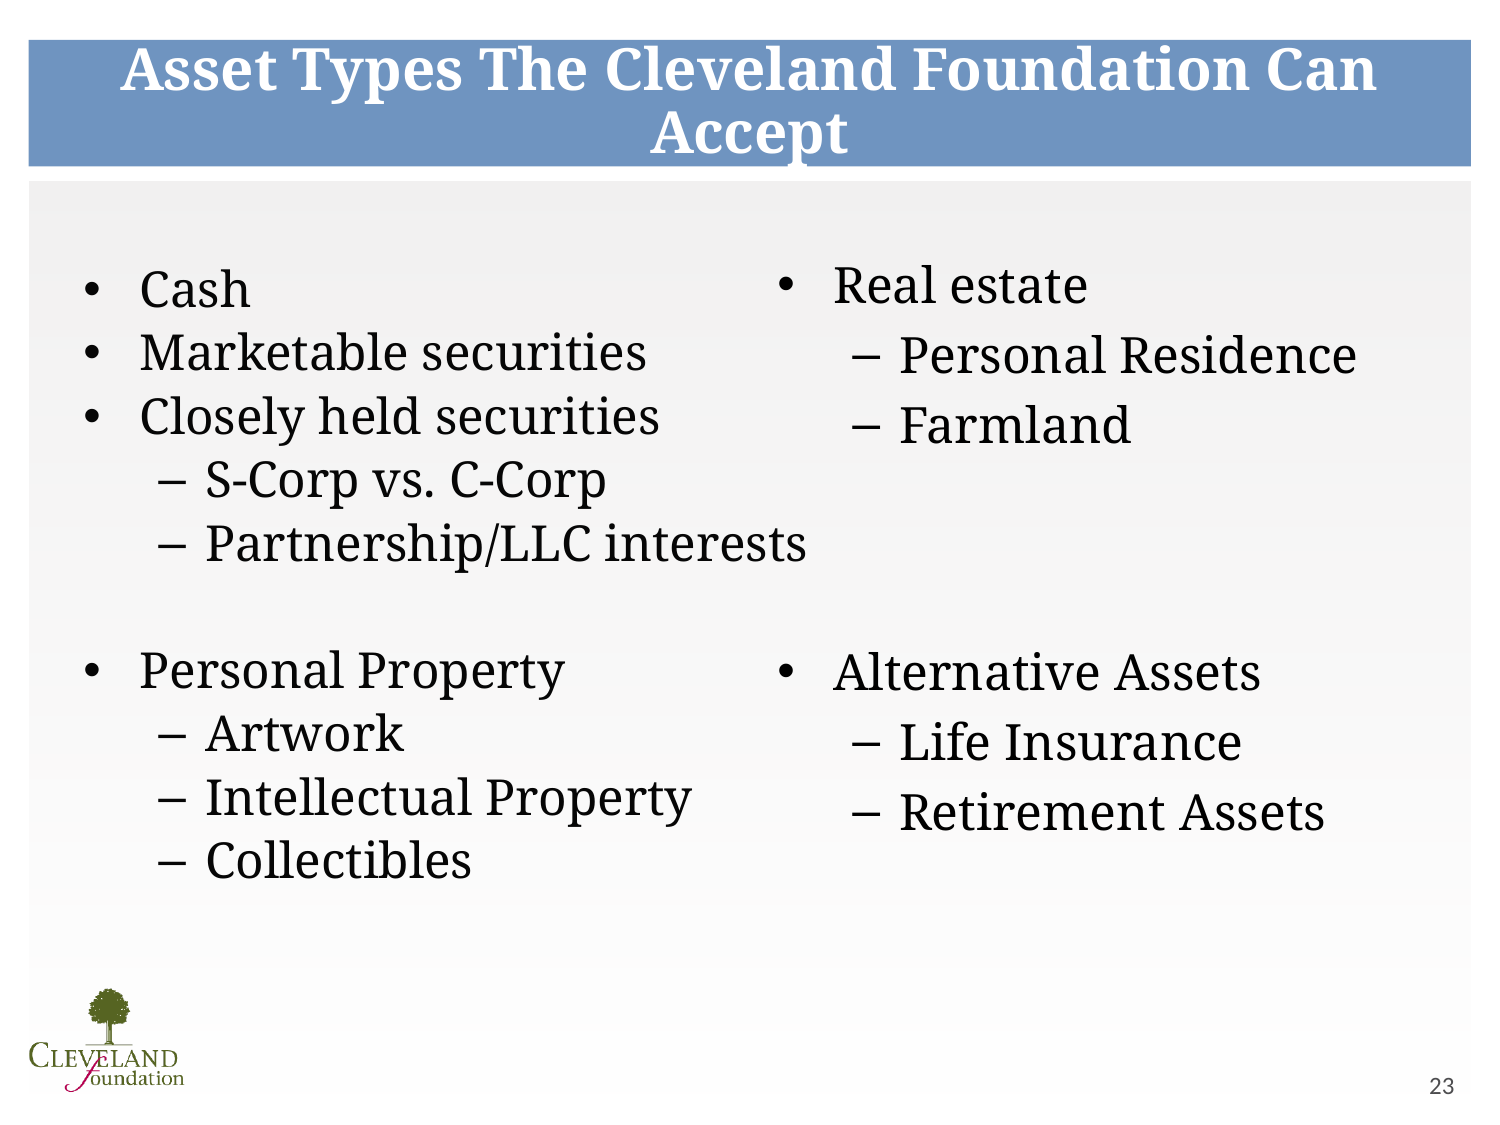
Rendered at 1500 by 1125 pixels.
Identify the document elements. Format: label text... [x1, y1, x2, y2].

text_box Cash Marketable securities Closely held securities S-Corp vs. C-Corp Partnership/LLC interests Personal Property Artwork Intellectual Property Collectibles [83, 264, 1467, 1003]
list Asset Types The Cleveland Foundation Can Accept [28, 39, 1471, 167]
text_box Real estate Personal Residence Farmland [762, 246, 1425, 584]
text_box Alternative Assets Life Insurance Retirement Assets [762, 632, 1425, 971]
picture [25, 971, 188, 1121]
